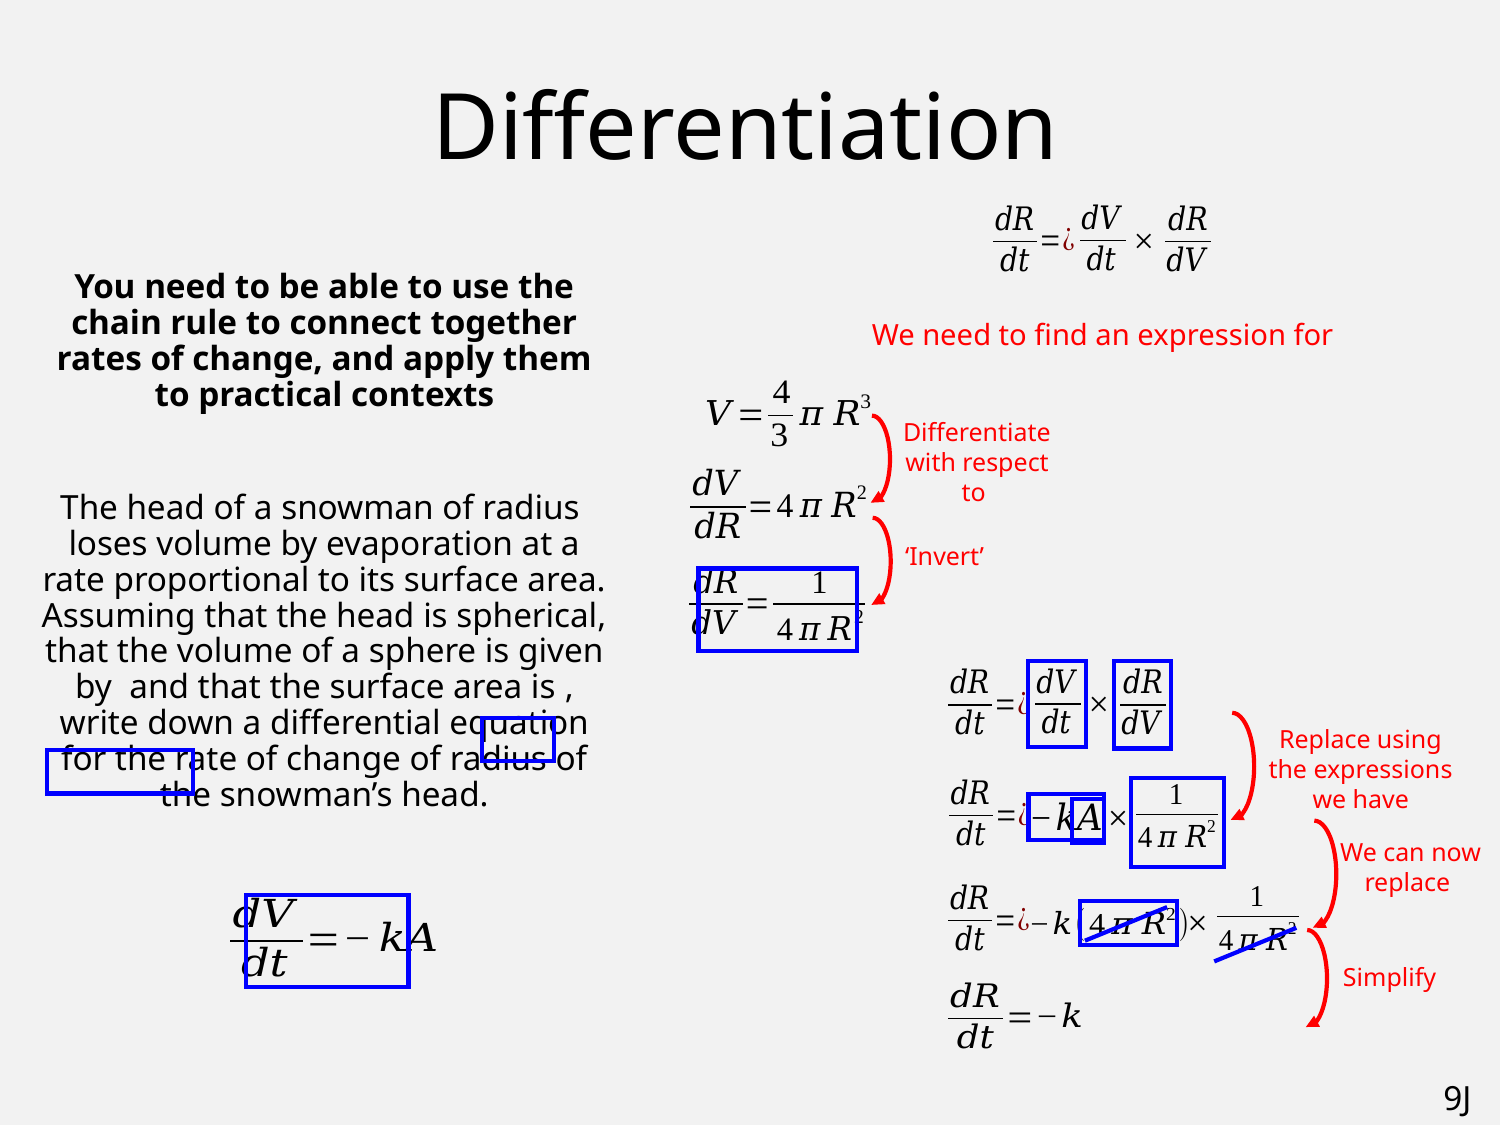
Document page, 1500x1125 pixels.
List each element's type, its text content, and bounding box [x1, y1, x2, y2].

text_box [1027, 660, 1087, 748]
text_box [1071, 798, 1105, 844]
text_box [698, 568, 858, 652]
text_box [1079, 900, 1178, 946]
text_box [1312, 820, 1337, 929]
text_box Replace using the expressions we have [1251, 715, 1470, 821]
text_box [481, 717, 555, 762]
text_box 9J [1428, 1069, 1500, 1125]
text_box Simplify [1317, 953, 1462, 999]
text_box [1113, 660, 1172, 749]
text_box [1305, 929, 1326, 1028]
title Differentiation [98, 21, 1393, 239]
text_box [1084, 907, 1168, 941]
text_box [245, 894, 410, 988]
text_box [1027, 793, 1105, 841]
text_box [870, 415, 891, 503]
text_box ‘Invert’ [882, 532, 1008, 578]
text_box [1230, 712, 1251, 821]
text_box [46, 749, 194, 794]
text_box [871, 517, 890, 605]
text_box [1214, 927, 1297, 962]
text_box [1130, 777, 1225, 868]
